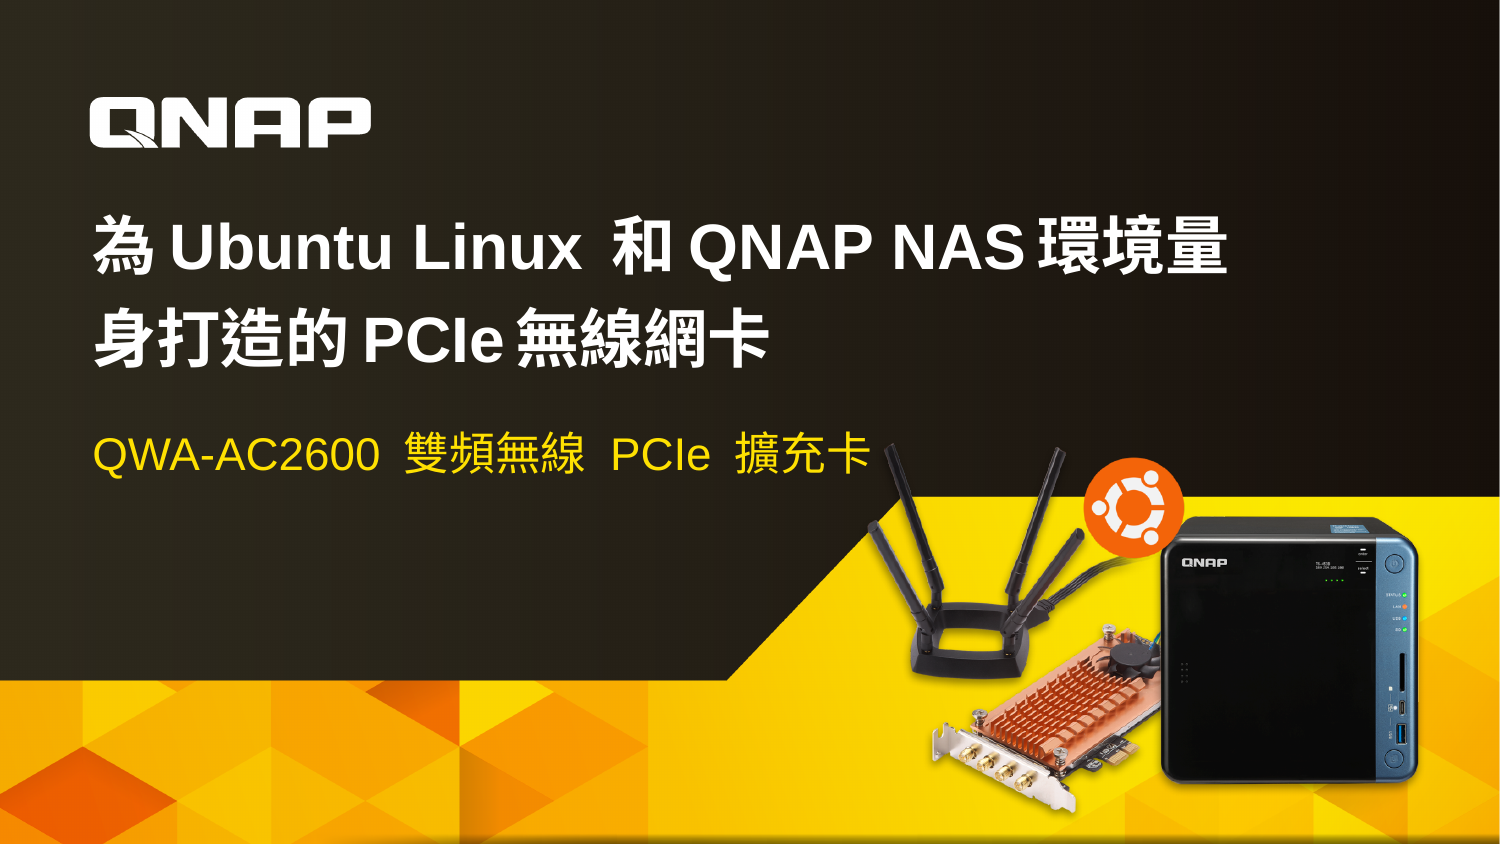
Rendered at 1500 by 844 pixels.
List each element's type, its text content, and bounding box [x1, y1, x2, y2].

picture [0, 0, 1500, 844]
title 為Ubuntu Linux 和QNAP NAS環境量身打造的PCIe無線網卡 [77, 187, 1294, 392]
subtitle QWA-AC2600 雙頻無線 PCIe 擴充卡 [77, 410, 1128, 529]
